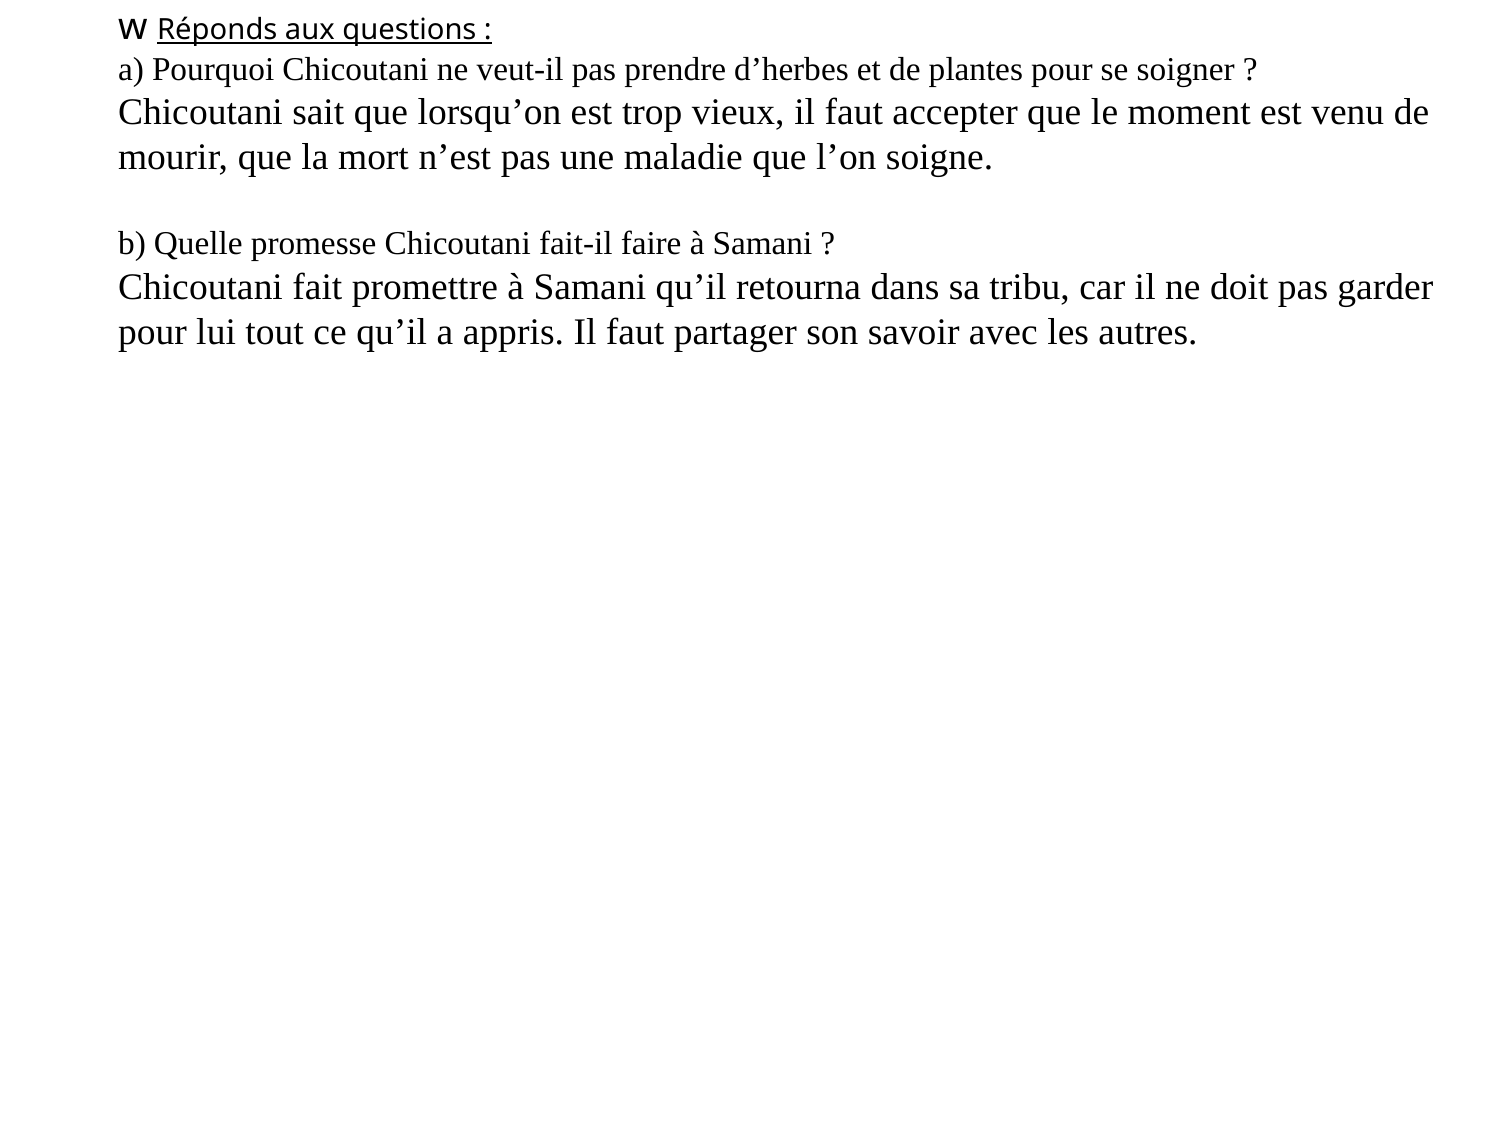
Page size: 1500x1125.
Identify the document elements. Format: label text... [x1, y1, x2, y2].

text_box w Réponds aux questions : a) Pourquoi Chicoutani ne veut-il pas prendre d’herbes et de plantes pour se soigner ? Chicoutani sait que lorsqu’on est trop vieux, il faut accepter que le moment est venu de mourir, que la mort n’est pas une maladie que l’on soigne. b) Quelle promesse Chicoutani fait-il faire à Samani ? Chicoutani fait promettre à Samani qu’il retourna dans sa tribu, car il ne doit pas garder pour lui tout ce qu’il a appris. Il faut partager son savoir avec les autres. [0, 1, 1500, 352]
